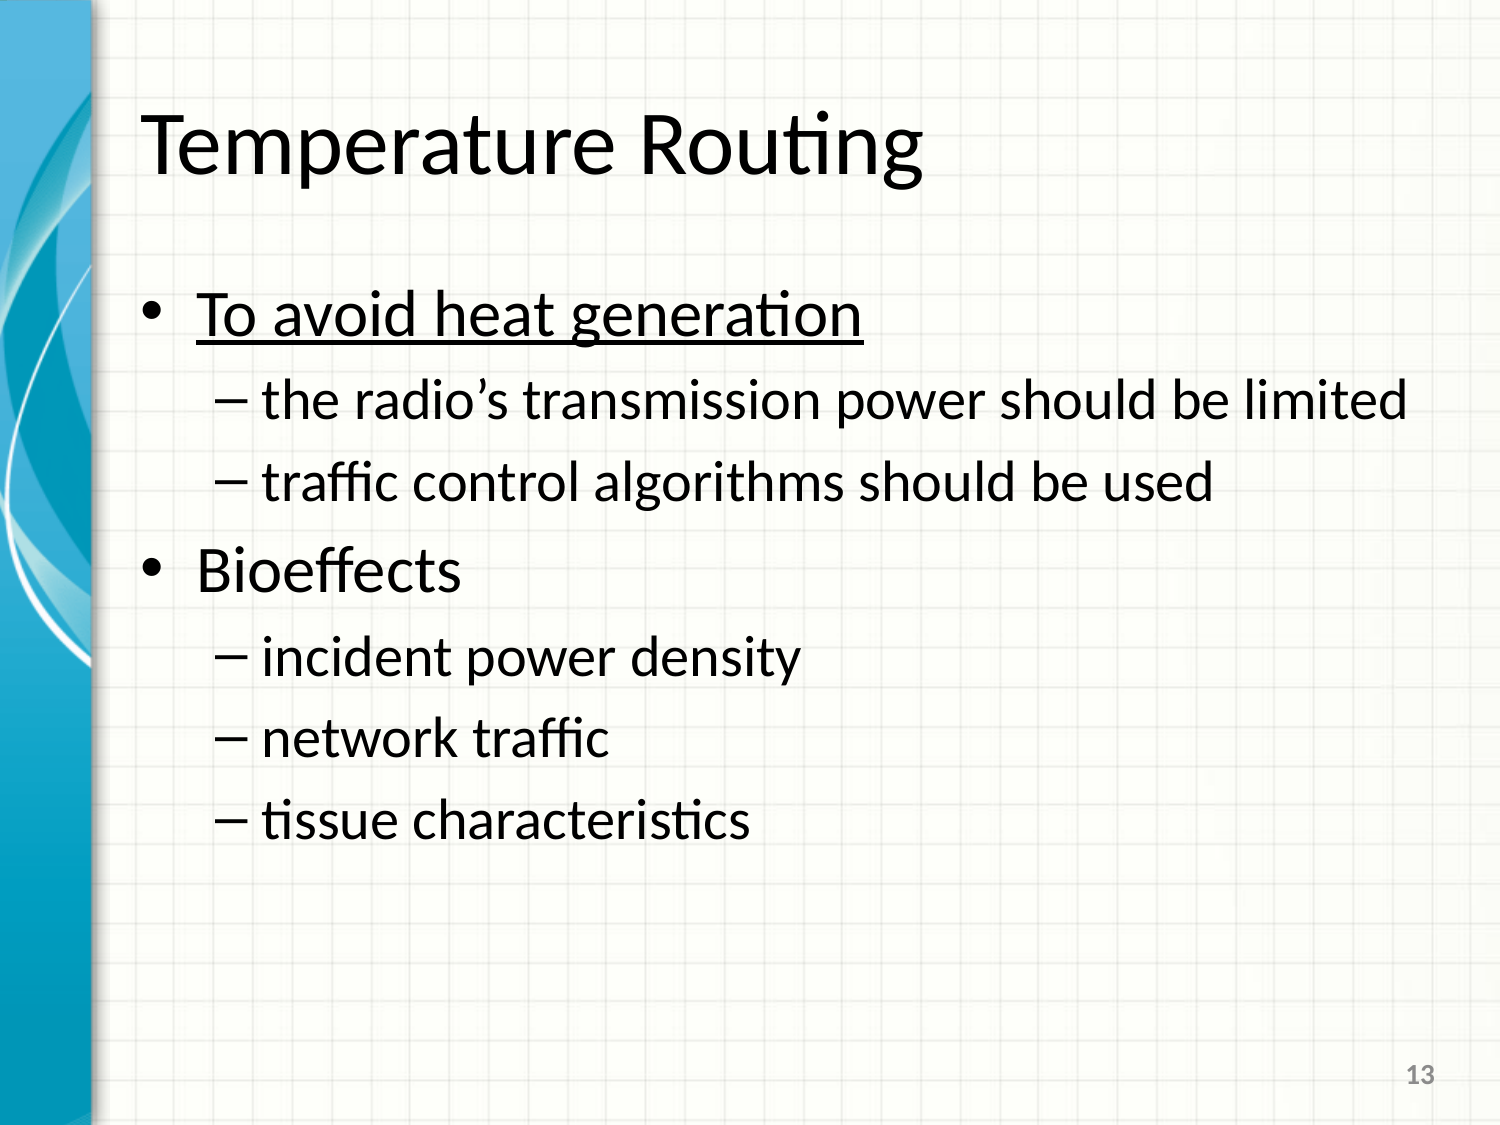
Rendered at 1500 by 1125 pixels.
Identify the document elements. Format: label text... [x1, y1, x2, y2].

slide_number 13 [1100, 1042, 1450, 1103]
list To avoid heat generation the radio’s transmission power should be limited traffic control algorithms should be used Bioeffects incident power density network traffic tissue characteristics [125, 261, 1450, 967]
picture [0, 0, 1500, 1125]
title Temperature Routing [125, 44, 1450, 232]
